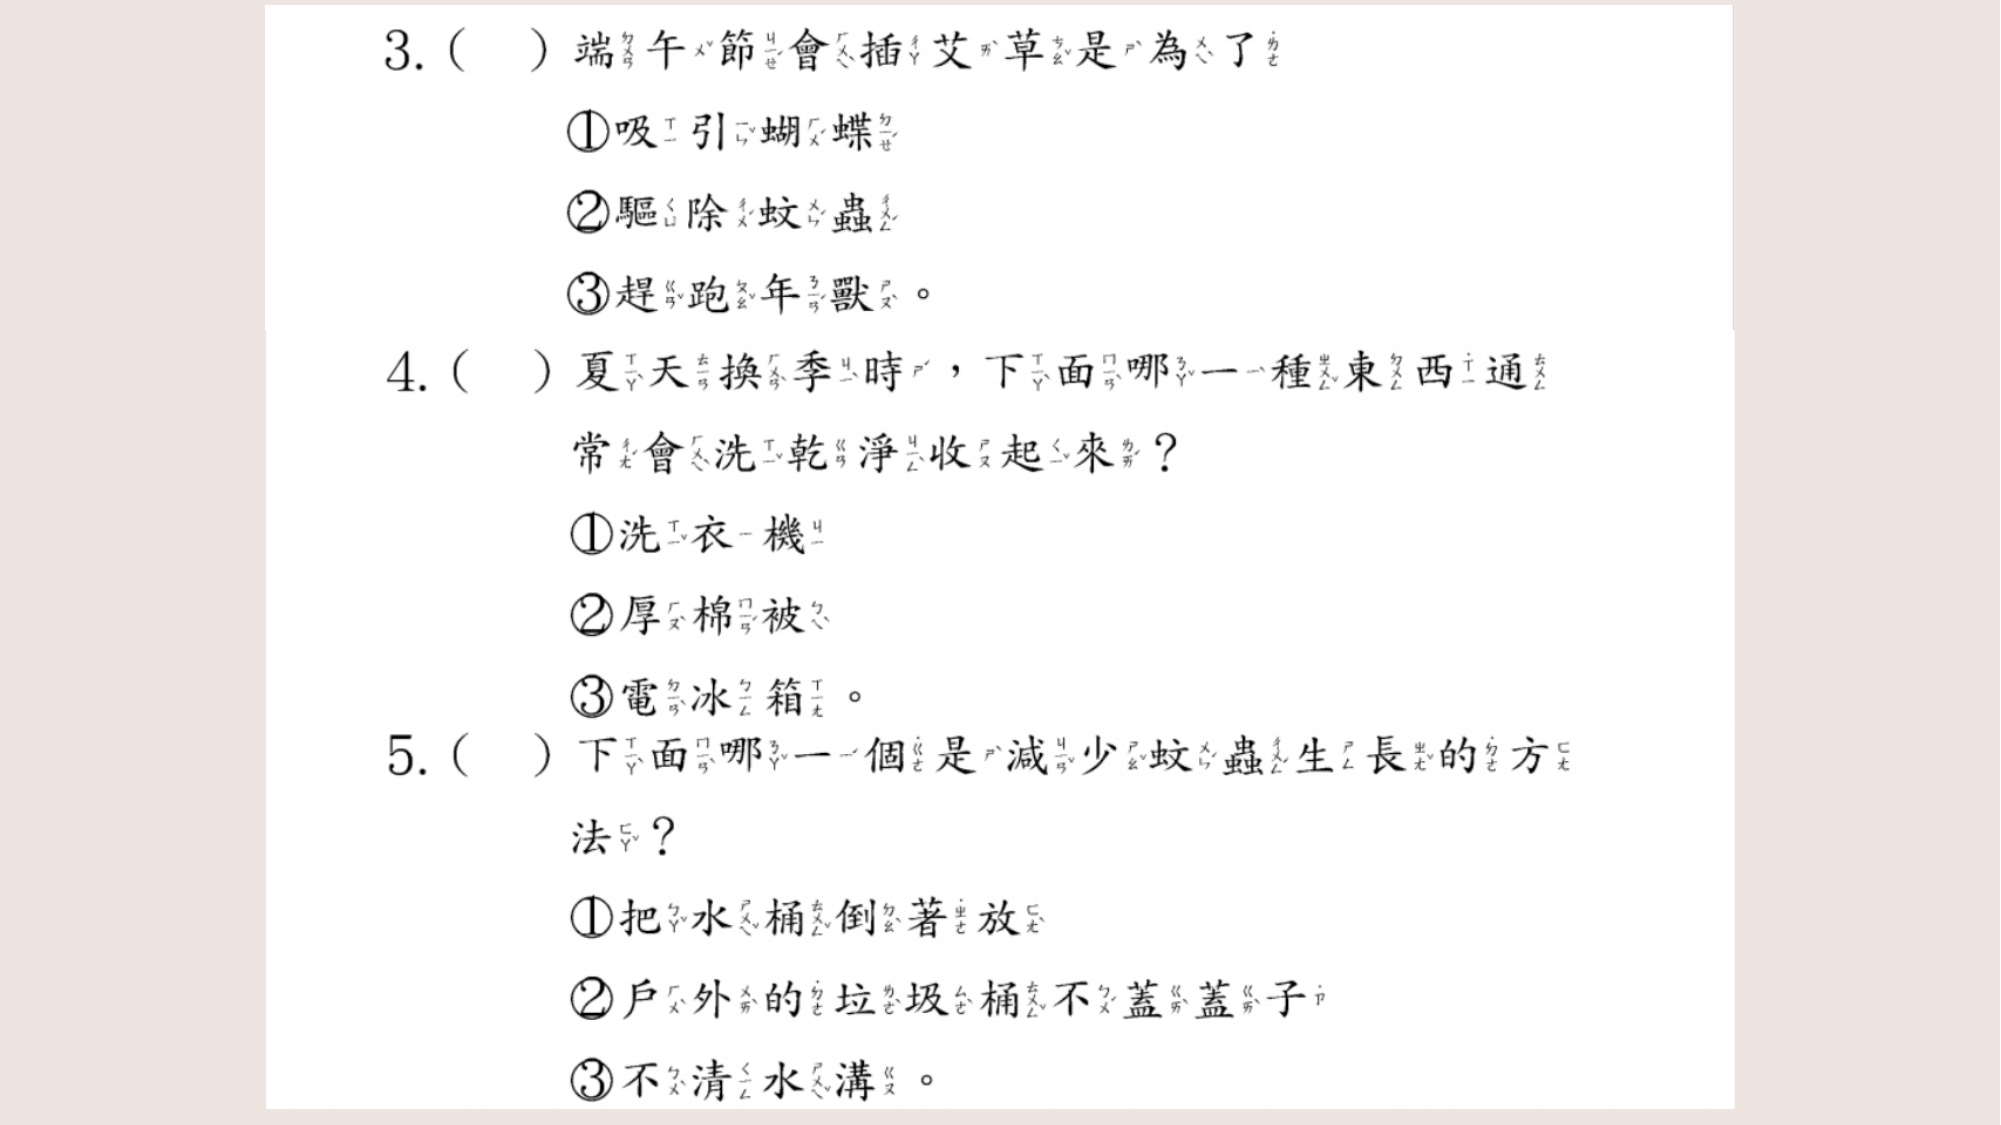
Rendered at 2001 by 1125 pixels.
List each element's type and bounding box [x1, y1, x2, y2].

text_box [265, 5, 1735, 1110]
